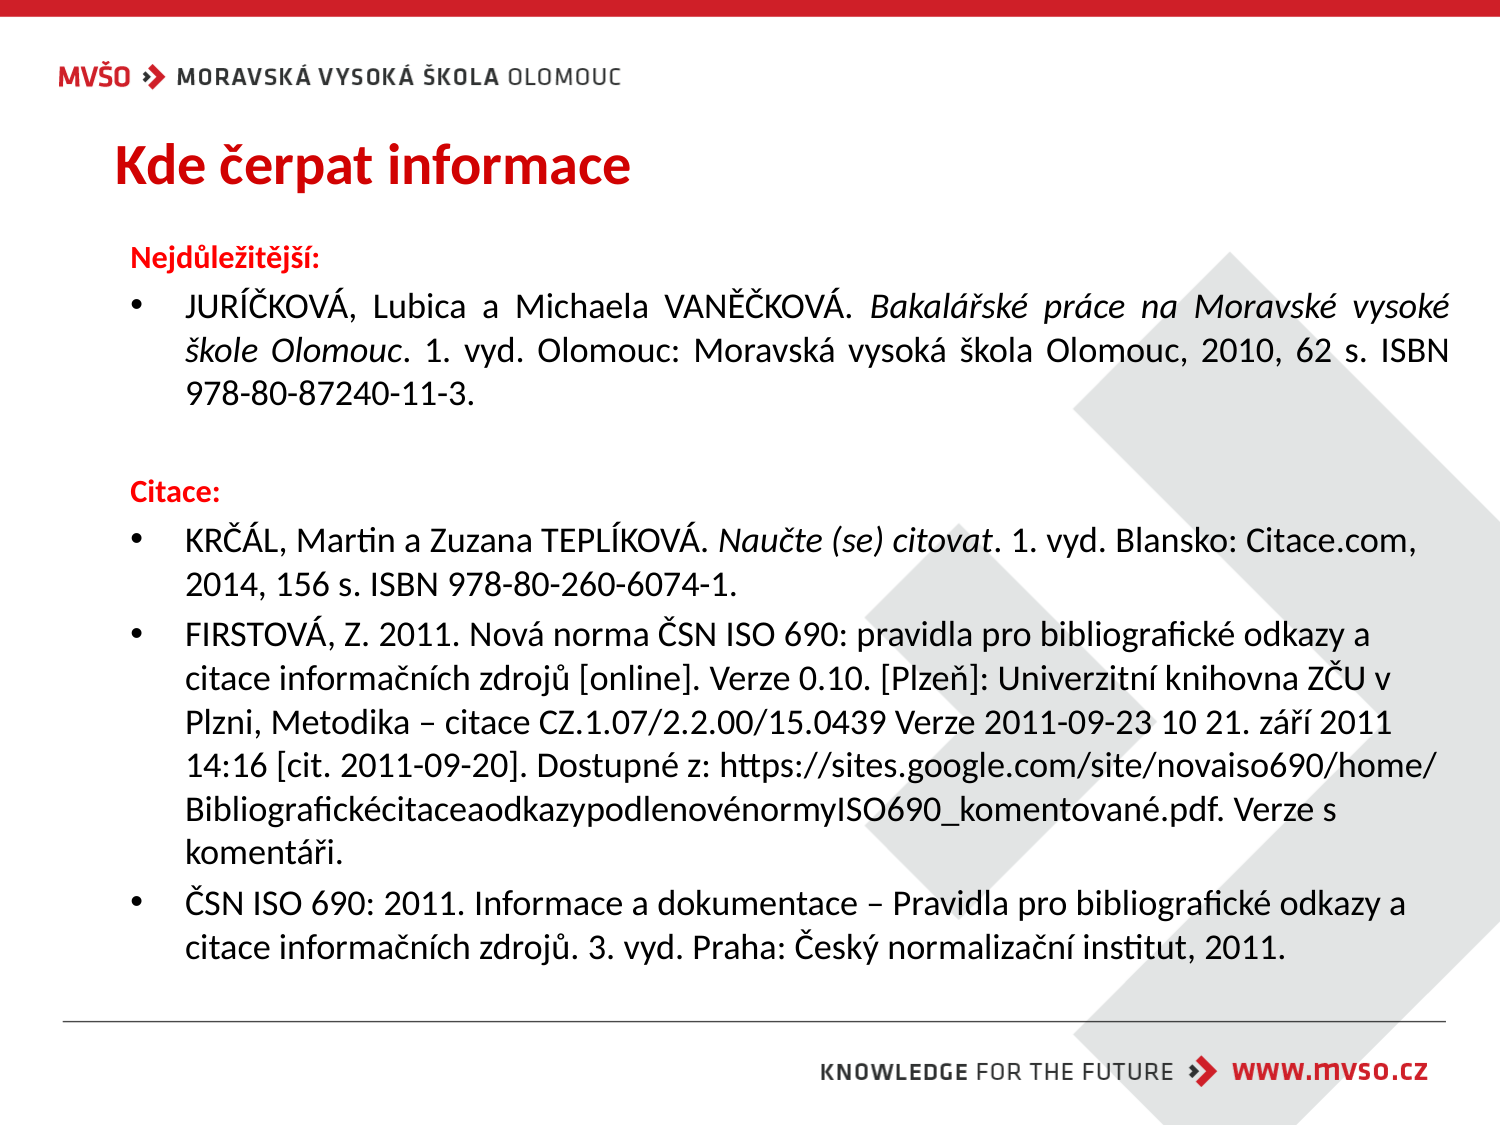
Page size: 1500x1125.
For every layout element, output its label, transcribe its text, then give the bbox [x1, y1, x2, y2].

list Nejdůležitější: JURÍČKOVÁ, Lubica a Michaela VANĚČKOVÁ. Bakalářské práce na Moravské vysoké škole Olomouc. 1. vyd. Olomouc: Moravská vysoká škola Olomouc, 2010, 62 s. ISBN 978-80-87240-11-3. Citace: KRČÁL, Martin a Zuzana TEPLÍKOVÁ. Naučte (se) citovat. 1. vyd. Blansko: Citace.com, 2014, 156 s. ISBN 978-80-260-6074-1. FIRSTOVÁ, Z. 2011. Nová norma ČSN ISO 690: pravidla pro bibliografické odkazy a citace informačních zdrojů [online]. Verze 0.10. [Plzeň]: Univerzitní knihovna ZČU v Plzni, Metodika – citace CZ.1.07/2.2.00/15.0439 Verze 2011-09-23 10 21. září 2011 14:16 [cit. 2011-09-20]. Dostupné z: https://sites.google.com/site/novaiso690/home/ BibliografickécitaceaodkazypodlenovénormyISO690_komentované.pdf. Verze s komentáři. ČSN ISO 690: 2011. Informace a dokumentace – Pravidla pro bibliografické odkazy a citace informačních zdrojů. 3. vyd. Praha: Český normalizační institut, 2011. [115, 228, 1466, 1015]
picture [0, 0, 1500, 1125]
text_box Kde čerpat informace [115, 126, 1218, 228]
